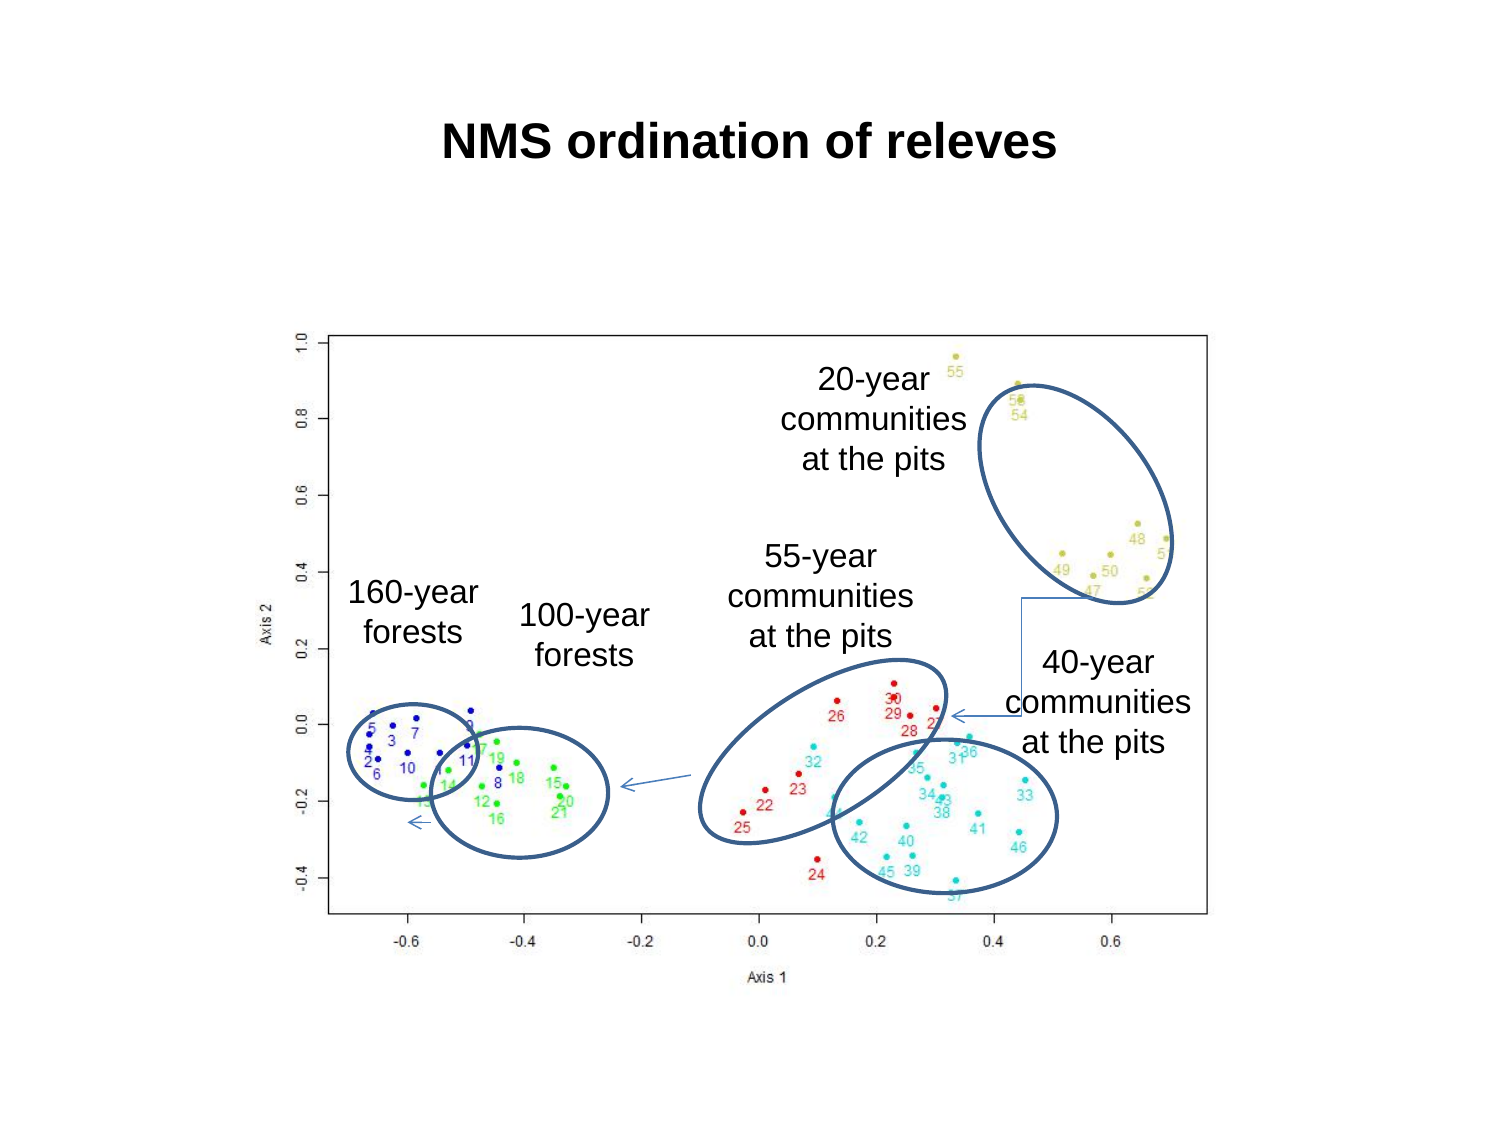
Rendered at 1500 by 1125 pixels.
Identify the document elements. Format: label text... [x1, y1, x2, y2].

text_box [619, 774, 692, 788]
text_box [950, 597, 1093, 717]
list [254, 262, 1246, 1006]
title NMS ordination of releves [75, 45, 1425, 233]
